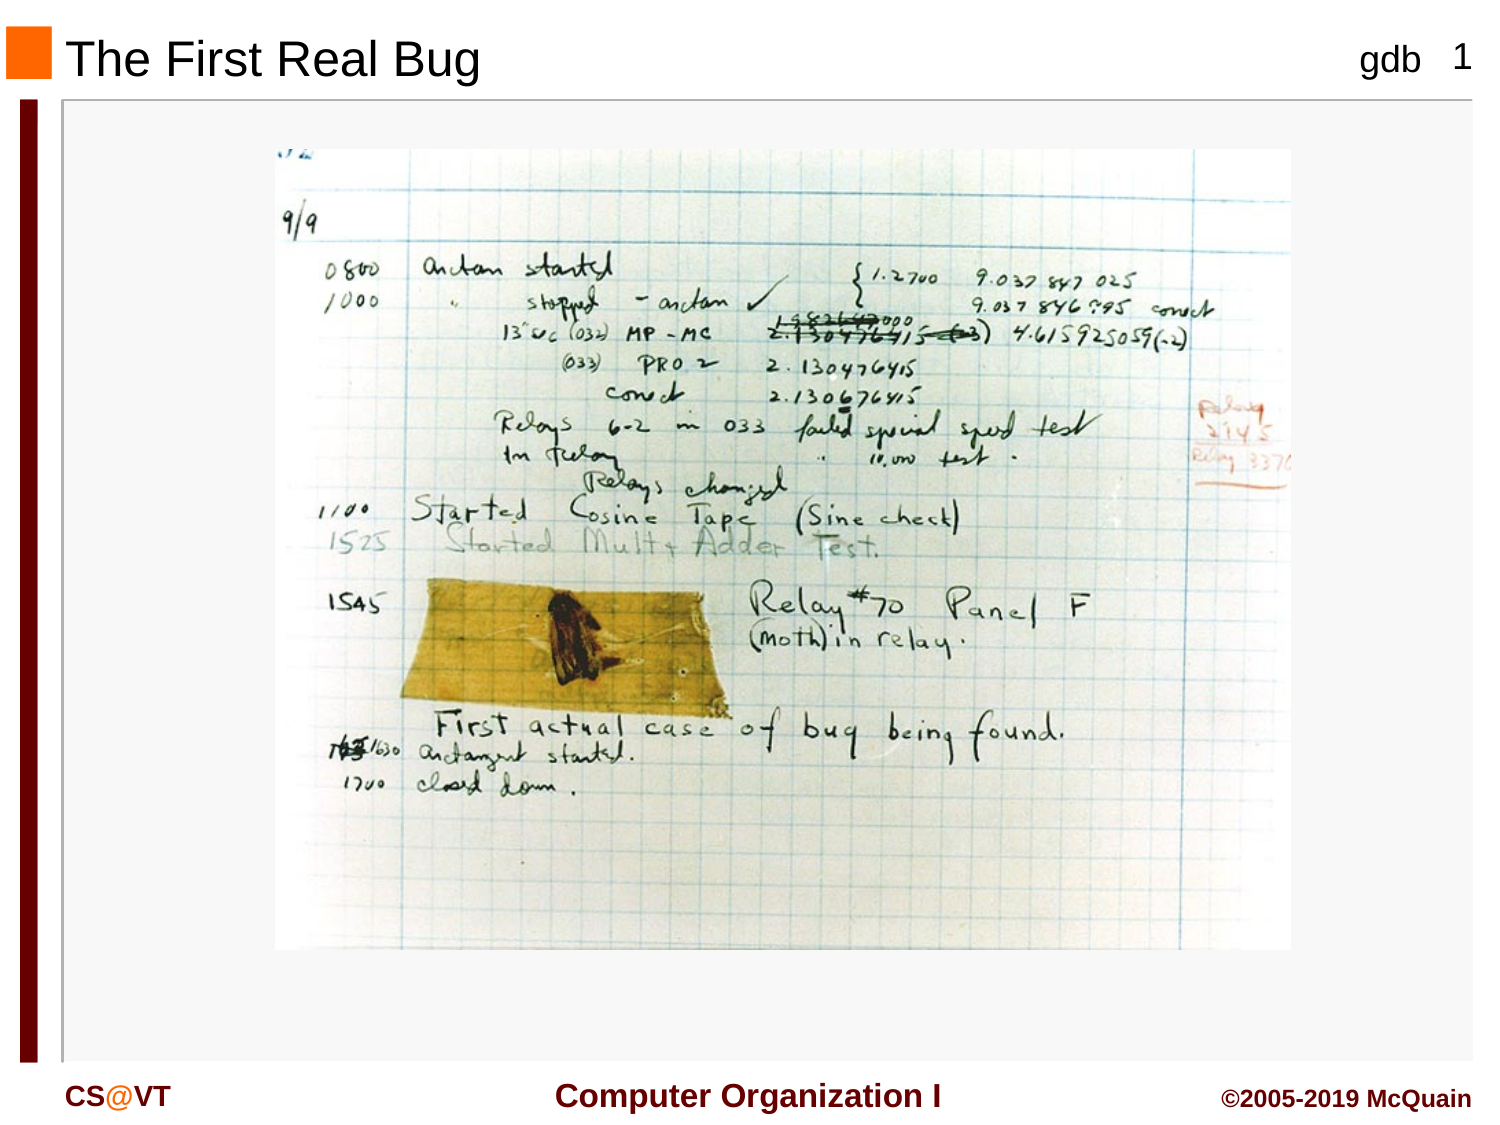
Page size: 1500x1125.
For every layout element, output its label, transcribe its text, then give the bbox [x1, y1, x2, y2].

title The First Real Bug [50, 28, 1000, 85]
picture [274, 149, 1291, 951]
